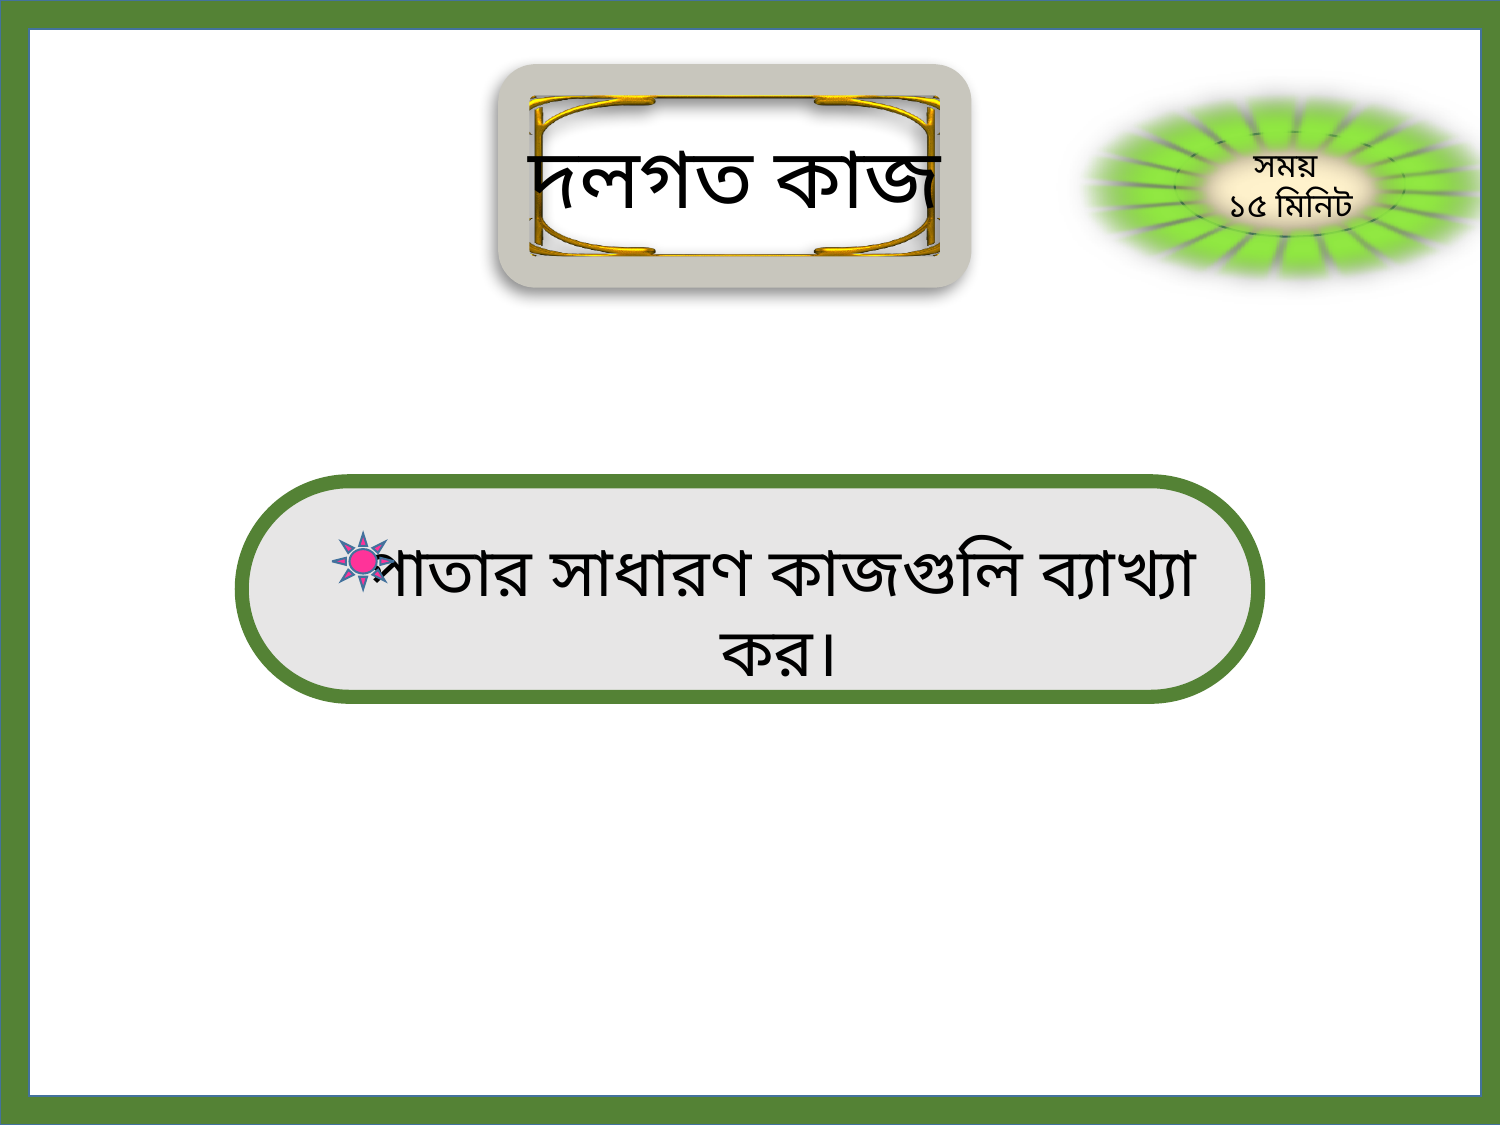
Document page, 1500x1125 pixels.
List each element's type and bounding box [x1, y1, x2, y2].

text_box [241, 481, 1265, 697]
text_box [0, 0, 1500, 1125]
text_box [1079, 92, 1500, 283]
text_box [513, 79, 956, 273]
